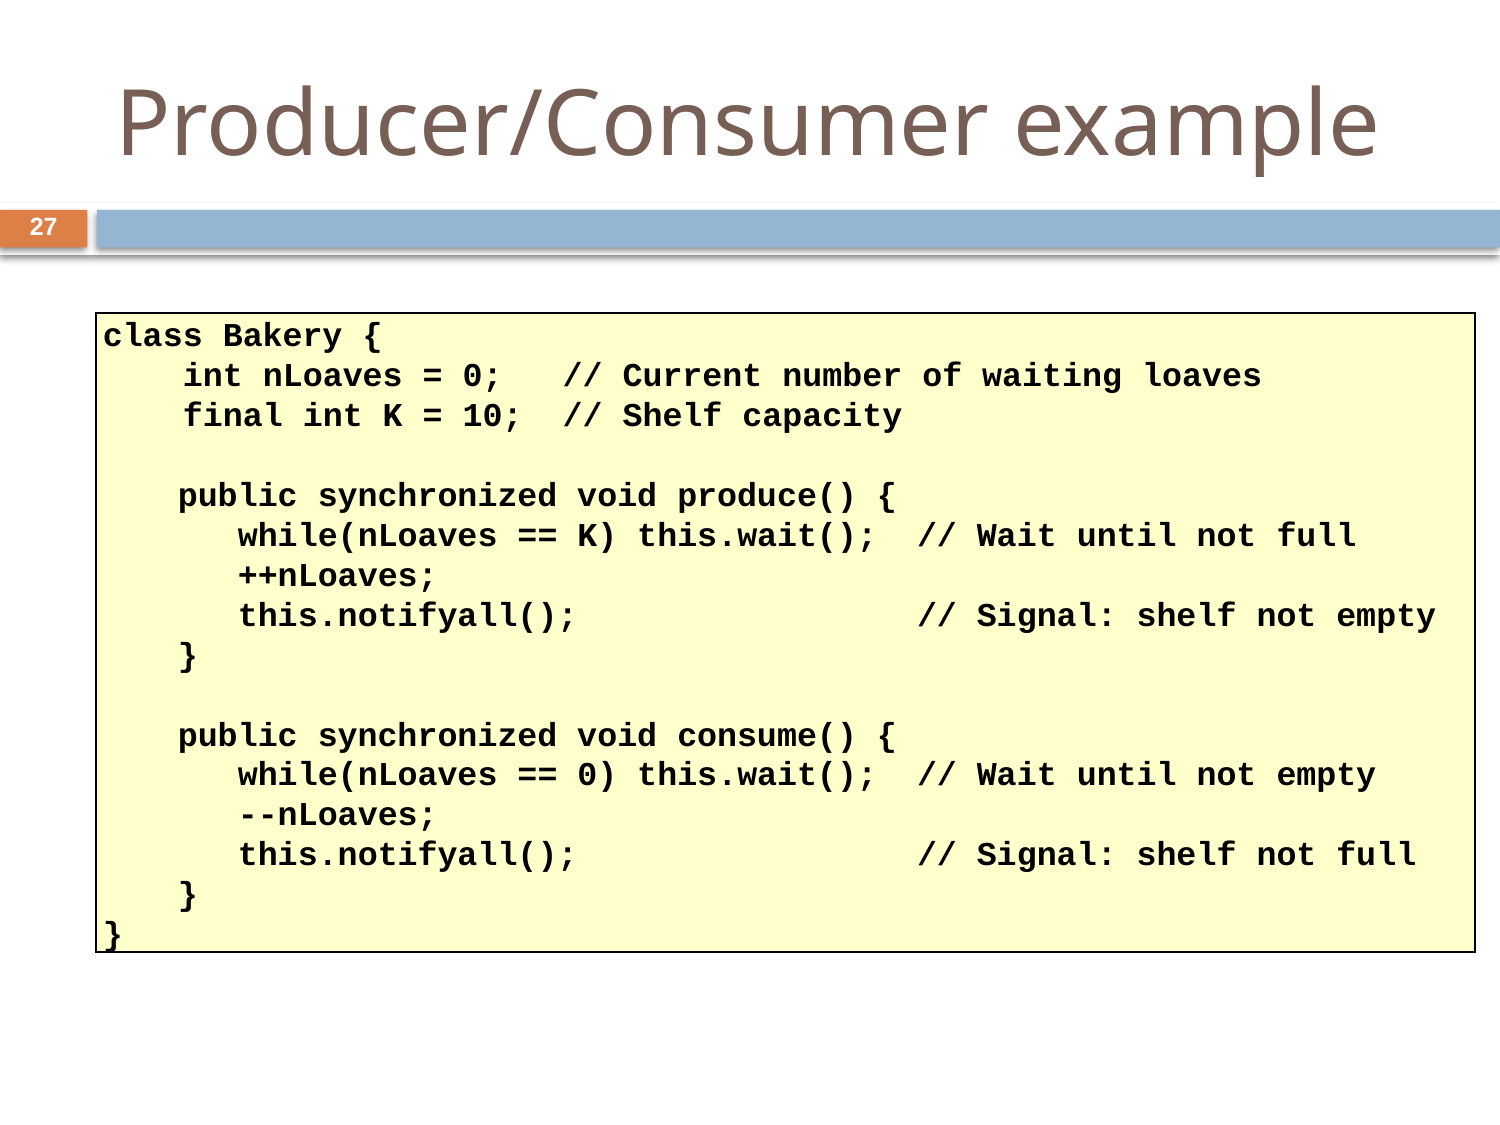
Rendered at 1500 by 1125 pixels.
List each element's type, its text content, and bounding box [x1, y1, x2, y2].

text_box class Bakery { int nLoaves = 0; // Current number of waiting loaves final int K = 10; // Shelf capacity public synchronized void produce() { while(nLoaves == K) this.wait(); // Wait until not full ++nLoaves; this.notifyall(); // Signal: shelf not empty } public synchronized void consume() { while(nLoaves == 0) this.wait(); // Wait until not empty --nLoaves; this.notifyall(); // Signal: shelf not full } } [96, 313, 1475, 953]
title Producer/Consumer example [100, 37, 1438, 200]
slide_number 27 [0, 208, 88, 249]
